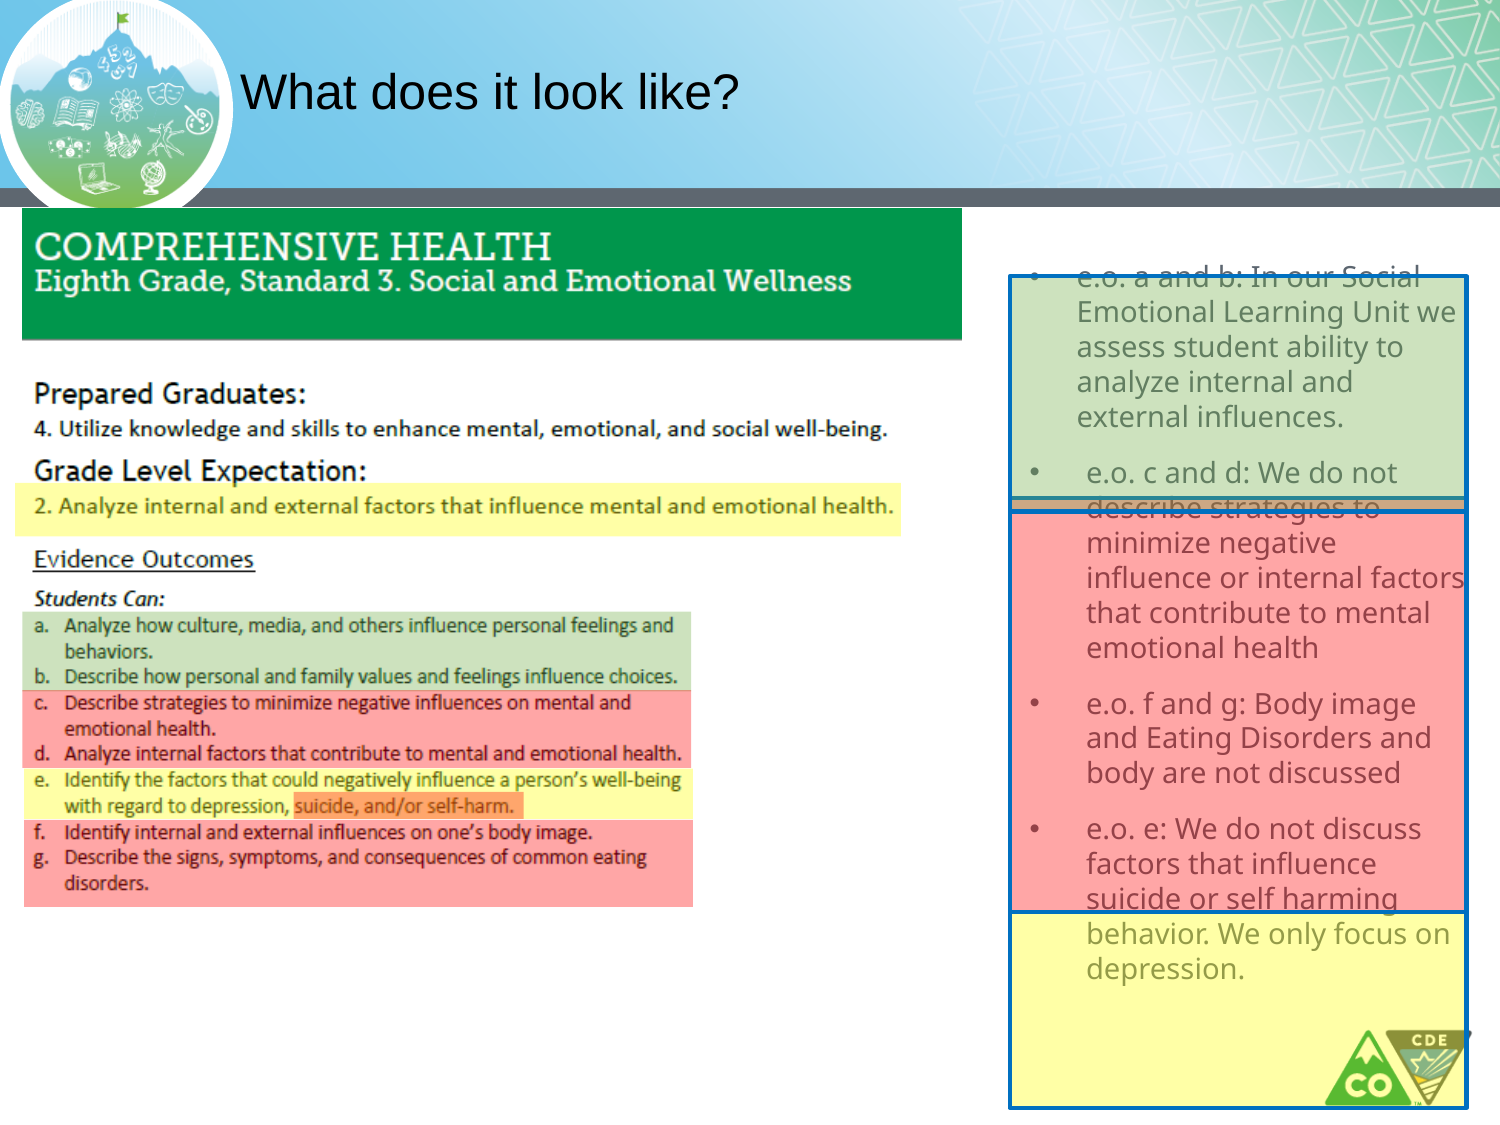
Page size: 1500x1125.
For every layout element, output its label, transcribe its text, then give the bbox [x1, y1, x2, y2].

text_box [1009, 912, 1467, 1108]
text_box [1009, 276, 1467, 512]
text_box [14, 208, 969, 1125]
title What does it look like? [240, 59, 1500, 176]
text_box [0, 0, 234, 228]
picture [234, 0, 1500, 207]
picture [1312, 1021, 1482, 1113]
text_box [1009, 512, 1467, 912]
list e.o. a and b: In our Social Emotional Learning Unit we assess student ability to analyze internal and external influences. e.o. c and d: We do not describe strategies to minimize negative influence or internal factors that contribute to mental emotional health e.o. f and g: Body image and Eating Disorders and body are not discussed e.o. e: We do not discuss factors that influence suicide or self harming behavior. We only focus on depression. [992, 258, 1467, 889]
